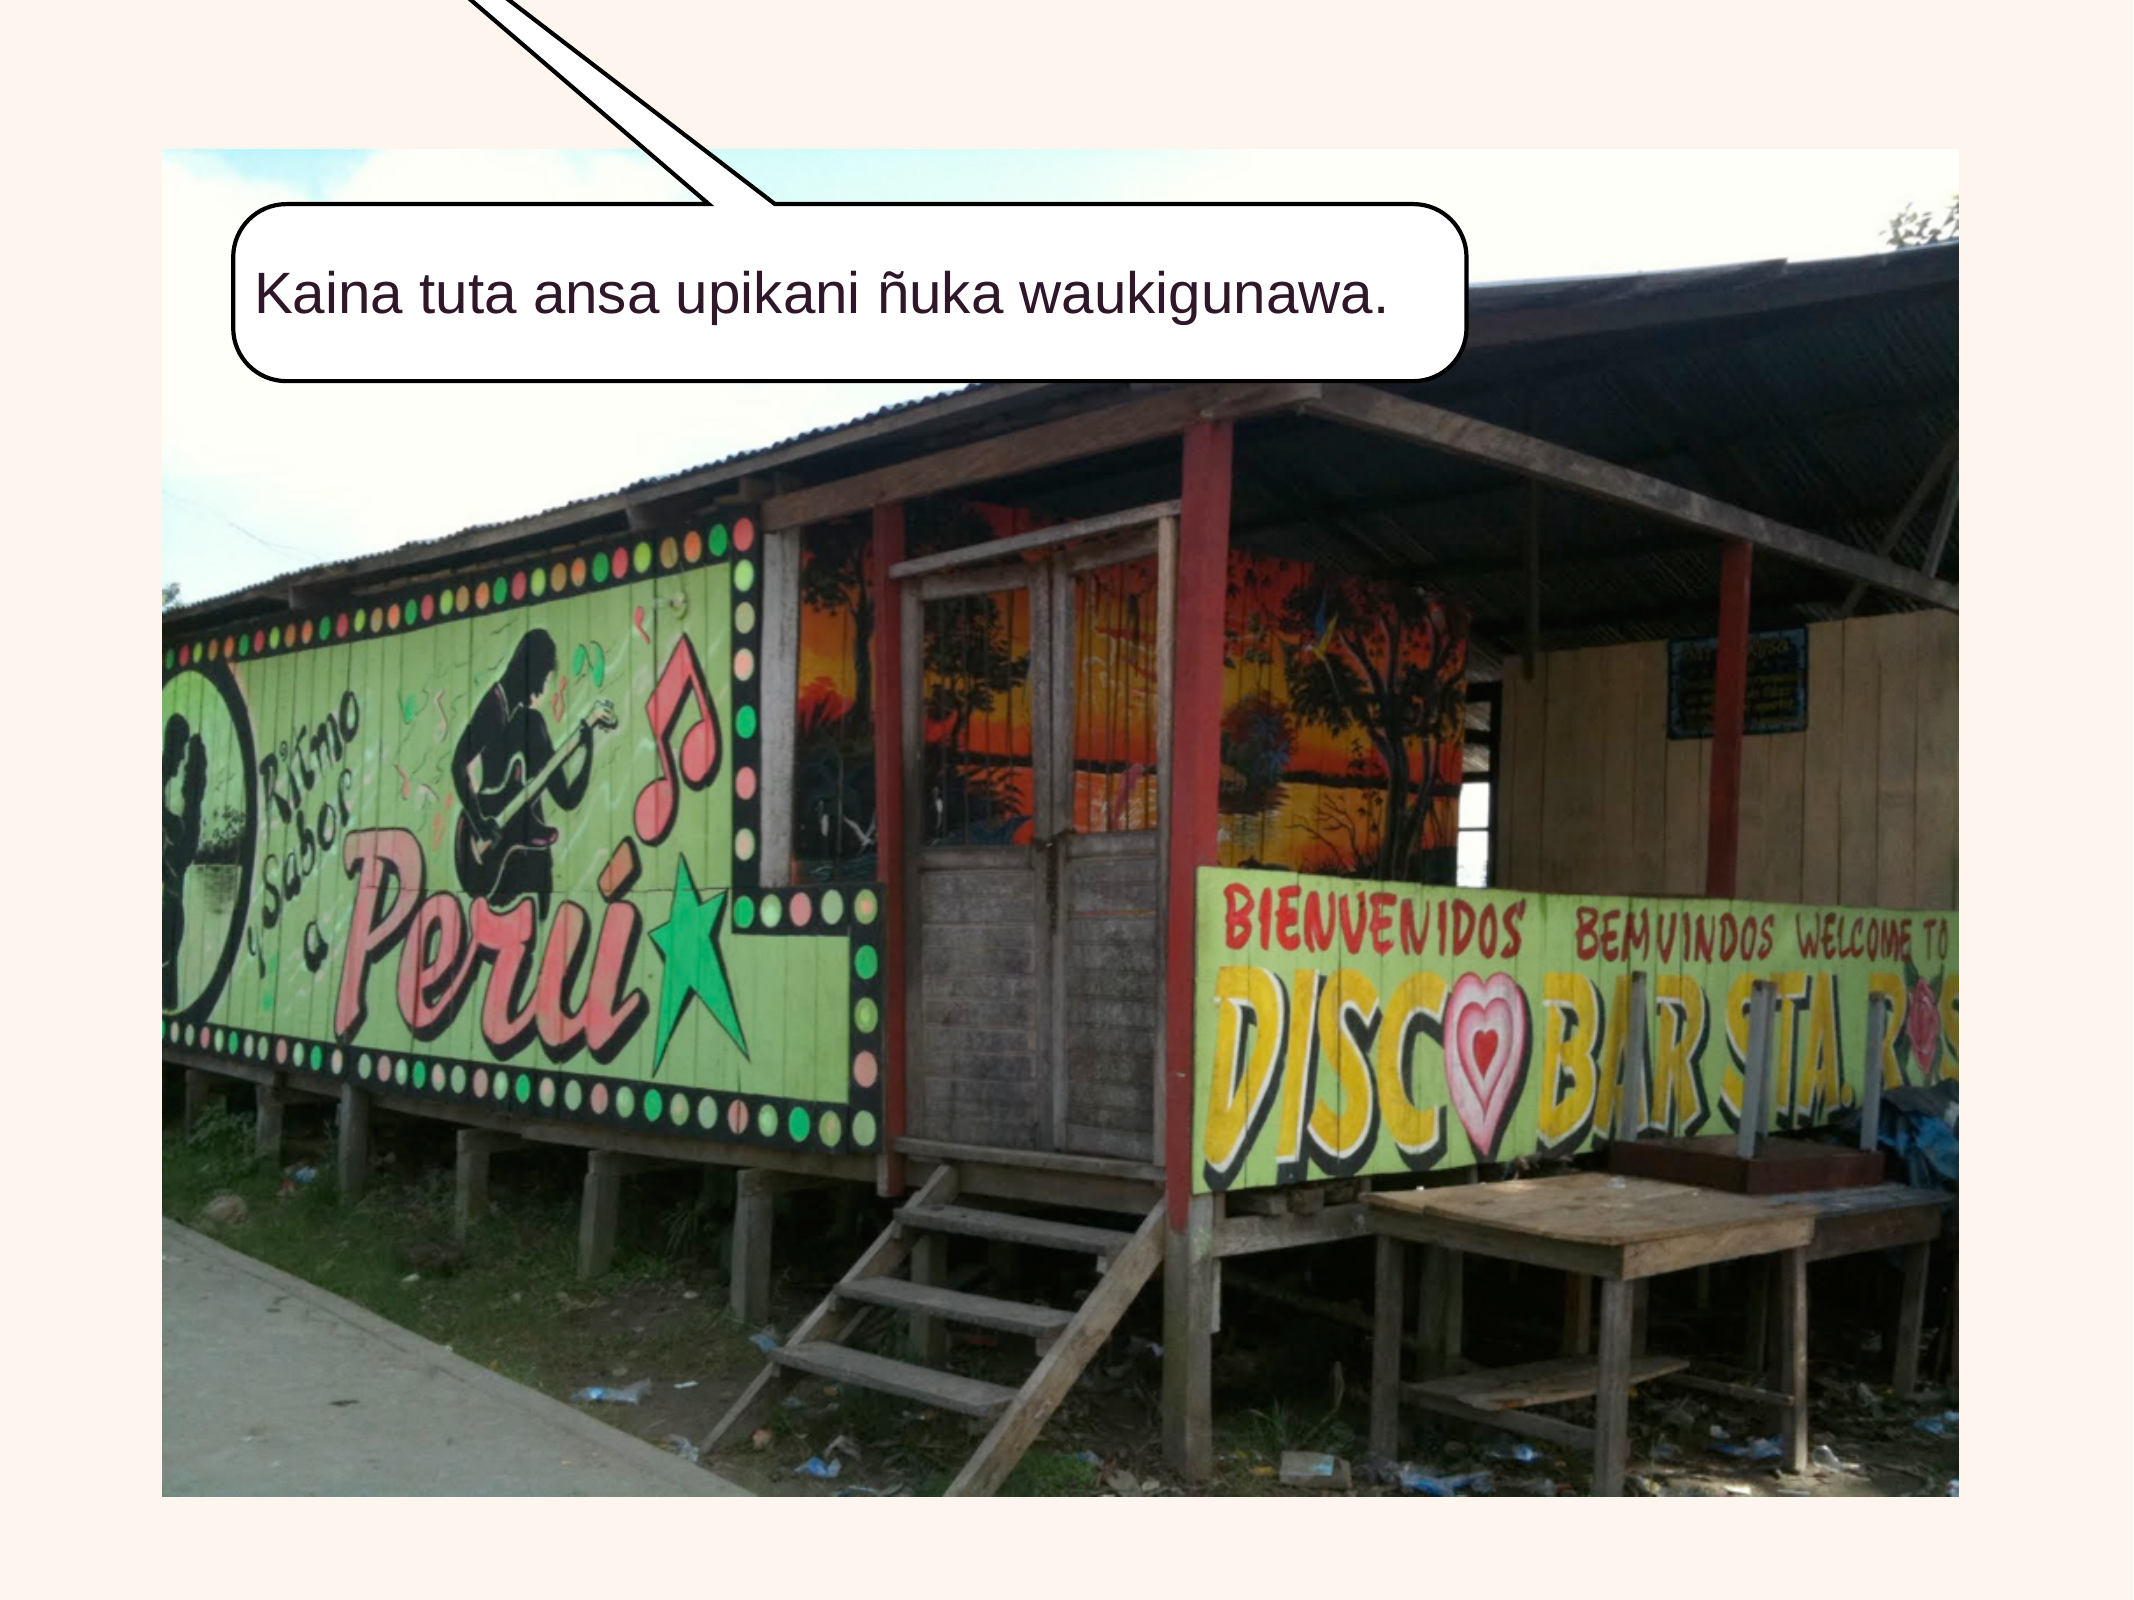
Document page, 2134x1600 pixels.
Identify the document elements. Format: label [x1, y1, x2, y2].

text_box [470, 0, 695, 142]
picture [162, 149, 1959, 1497]
